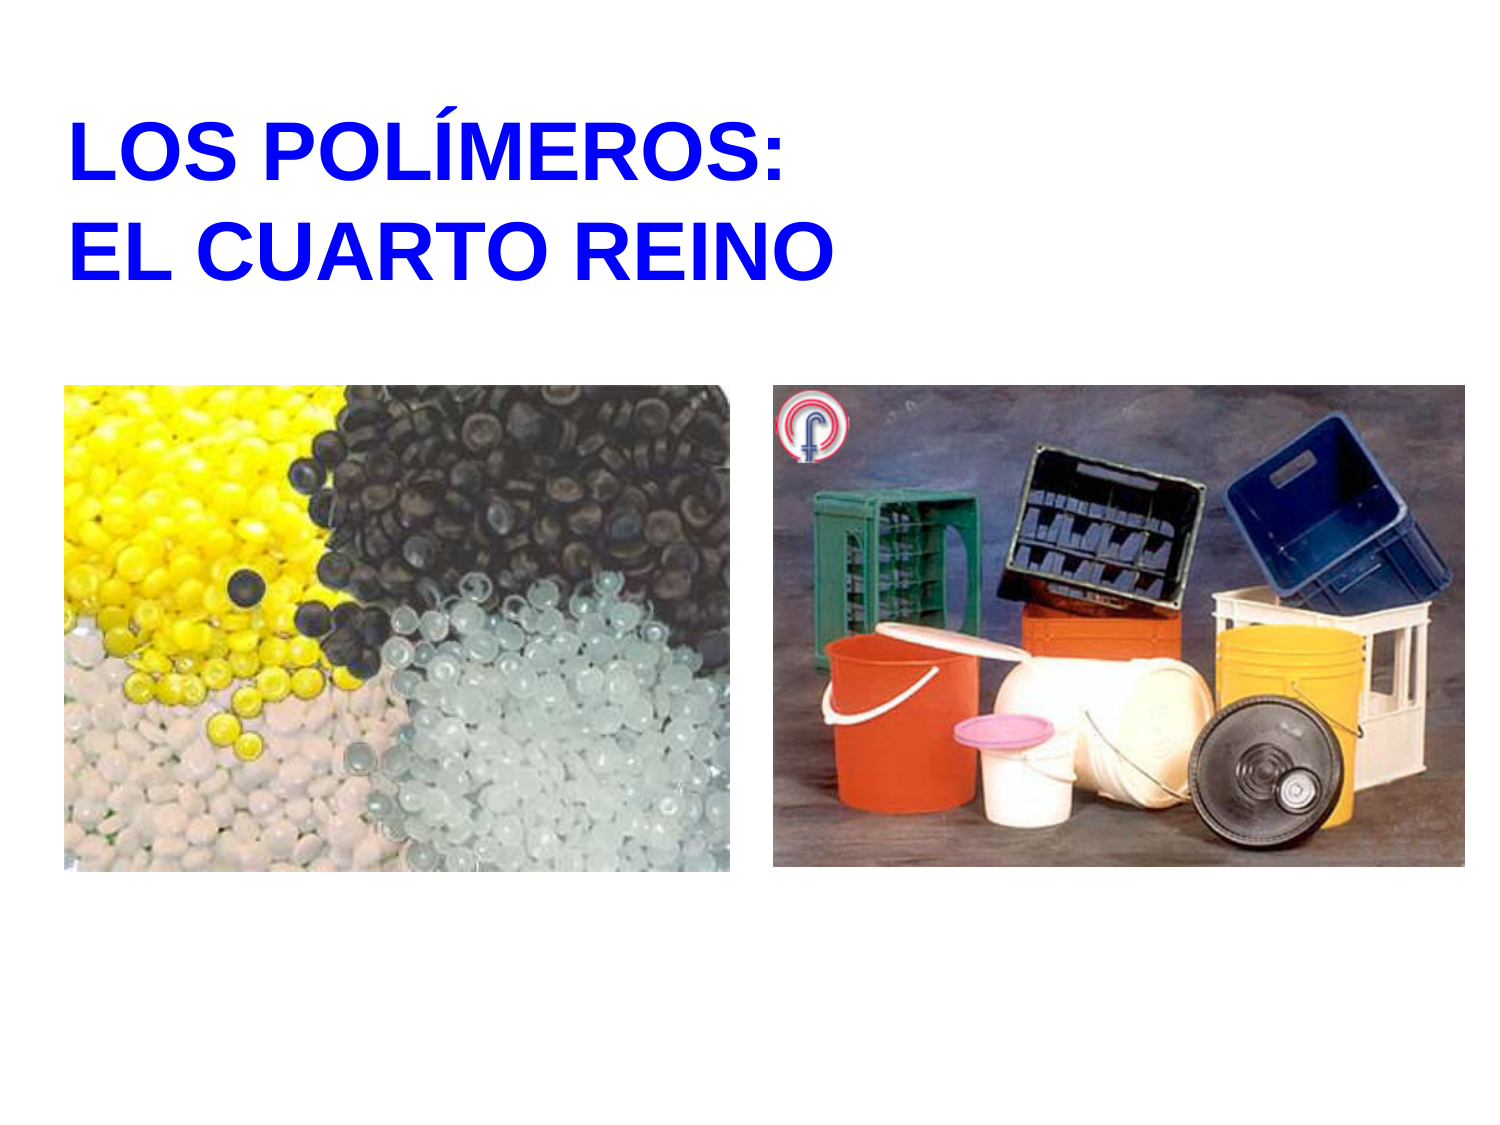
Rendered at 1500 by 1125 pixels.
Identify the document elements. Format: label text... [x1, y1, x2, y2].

picture [64, 385, 730, 872]
text_box LOS POLÍMEROS: EL CUARTO REINO [53, 90, 1500, 305]
picture [773, 385, 1465, 867]
